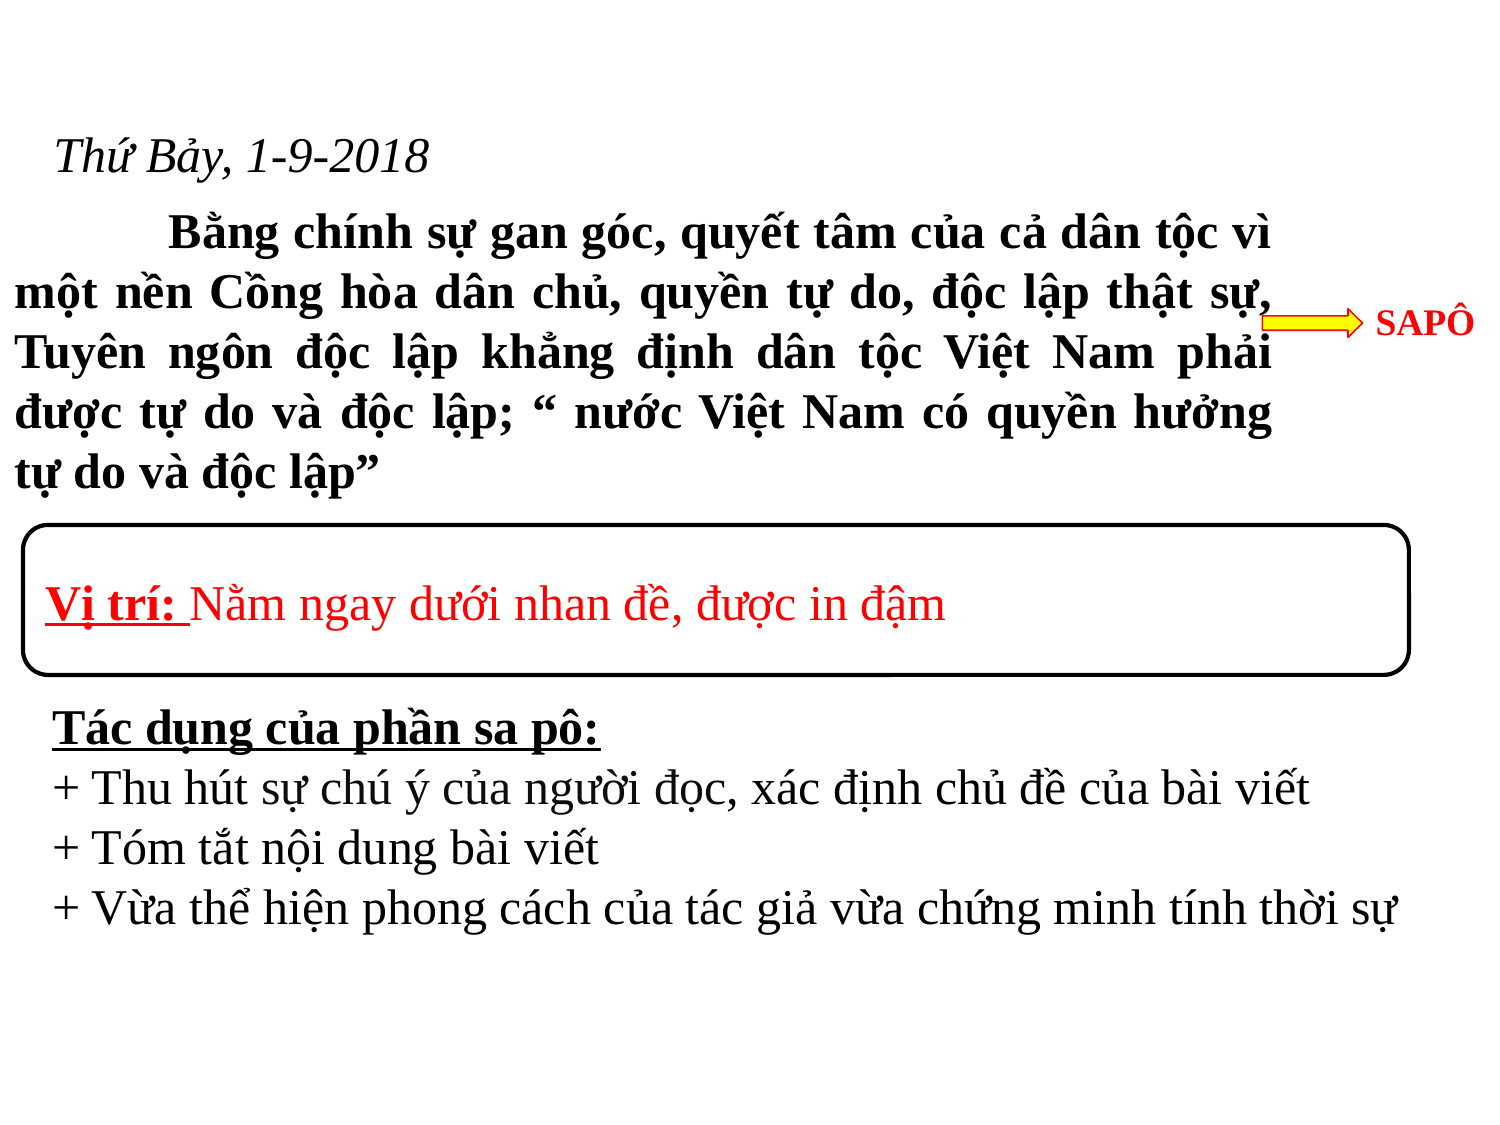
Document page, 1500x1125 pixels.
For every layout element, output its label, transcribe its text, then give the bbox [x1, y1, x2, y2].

text_box SAPÔ [1360, 290, 1499, 350]
text_box Tác dụng của phần sa pô: + Thu hút sự chú ý của người đọc, xác định chủ đề của bài viết + Tóm tắt nội dung bài viết + Vừa thể hiện phong cách của tác giả vừa chứng minh tính thời sự [37, 687, 1430, 943]
text_box Vị trí: Nằm ngay dưới nhan đề, được in đậm [20, 522, 1412, 678]
text_box Thứ Bảy, 1-9-2018 [26, 114, 1476, 190]
text_box Bằng chính sự gan góc, quyết tâm của cả dân tộc vì một nền Cồng hòa dân chủ, quyền tự do, độc lập thật sự, Tuyên ngôn độc lập khẳng định dân tộc Việt Nam phải được tự do và độc lập; “ nước Việt Nam có quyền hưởng tự do và độc lập” [0, 190, 1288, 576]
text_box [1262, 308, 1360, 338]
